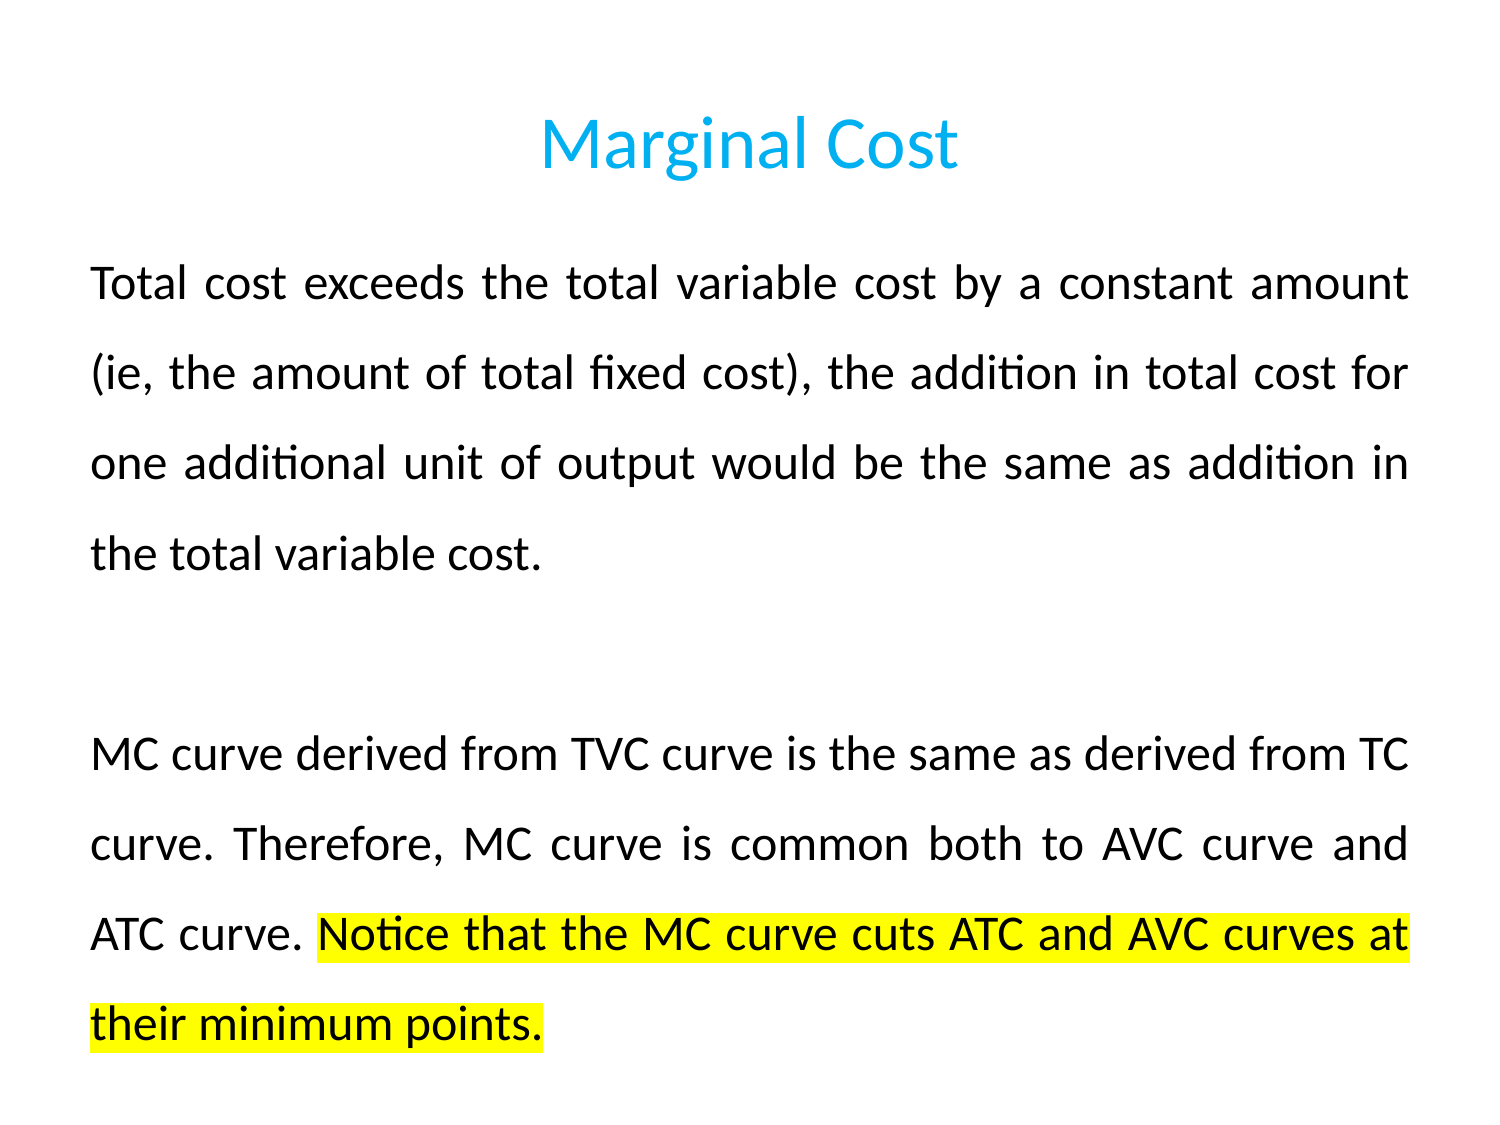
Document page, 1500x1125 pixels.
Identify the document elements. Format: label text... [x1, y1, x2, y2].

title Marginal Cost [75, 45, 1425, 212]
list Total cost exceeds the total variable cost by a constant amount (ie, the amount of total fixed cost), the addition in total cost for one additional unit of output would be the same as addition in the total variable cost. MC curve derived from TVC curve is the same as derived from TC curve. Therefore, MC curve is common both to AVC curve and ATC curve. Notice that the MC curve cuts ATC and AVC curves at their minimum points. [75, 212, 1425, 955]
